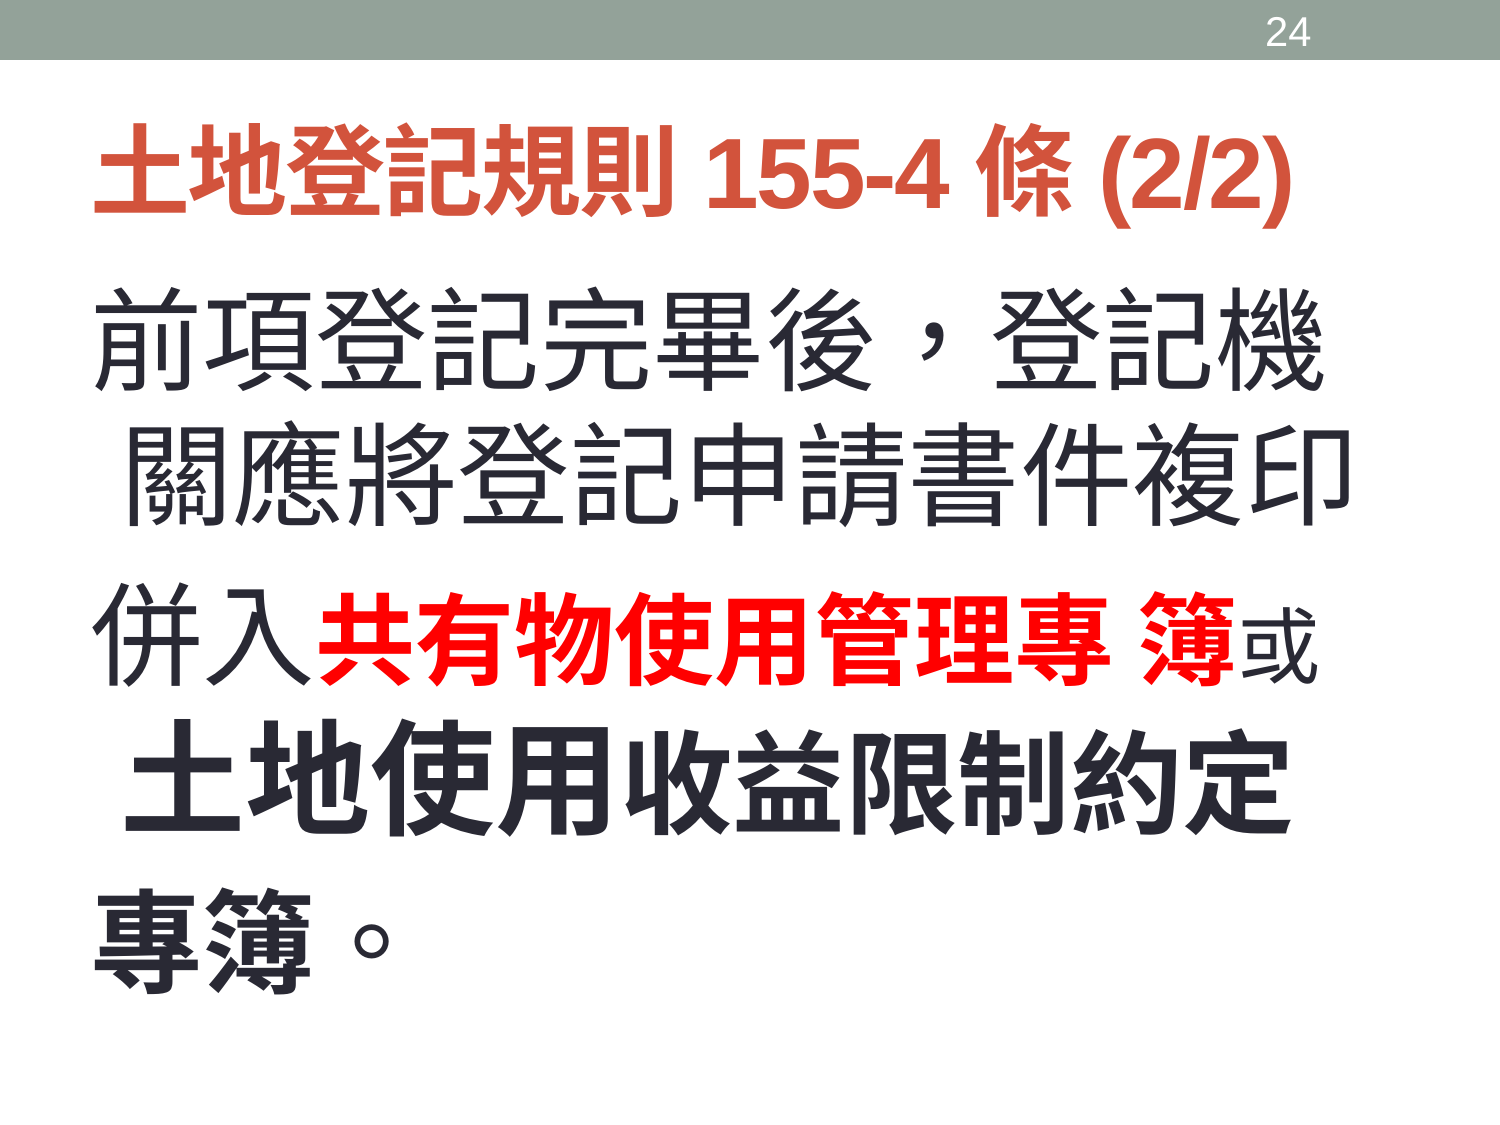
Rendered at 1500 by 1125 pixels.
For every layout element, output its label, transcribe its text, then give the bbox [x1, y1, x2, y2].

list 前項登記完畢後，登記機關應將登記申請書件複印 併入共有物使用管理專 簿或土地使用收益限制約定 專簿。 [75, 262, 1425, 1063]
title 土地登記規則155-4條(2/2) [75, 87, 1425, 250]
slide_number 23 [1250, 3, 1425, 57]
